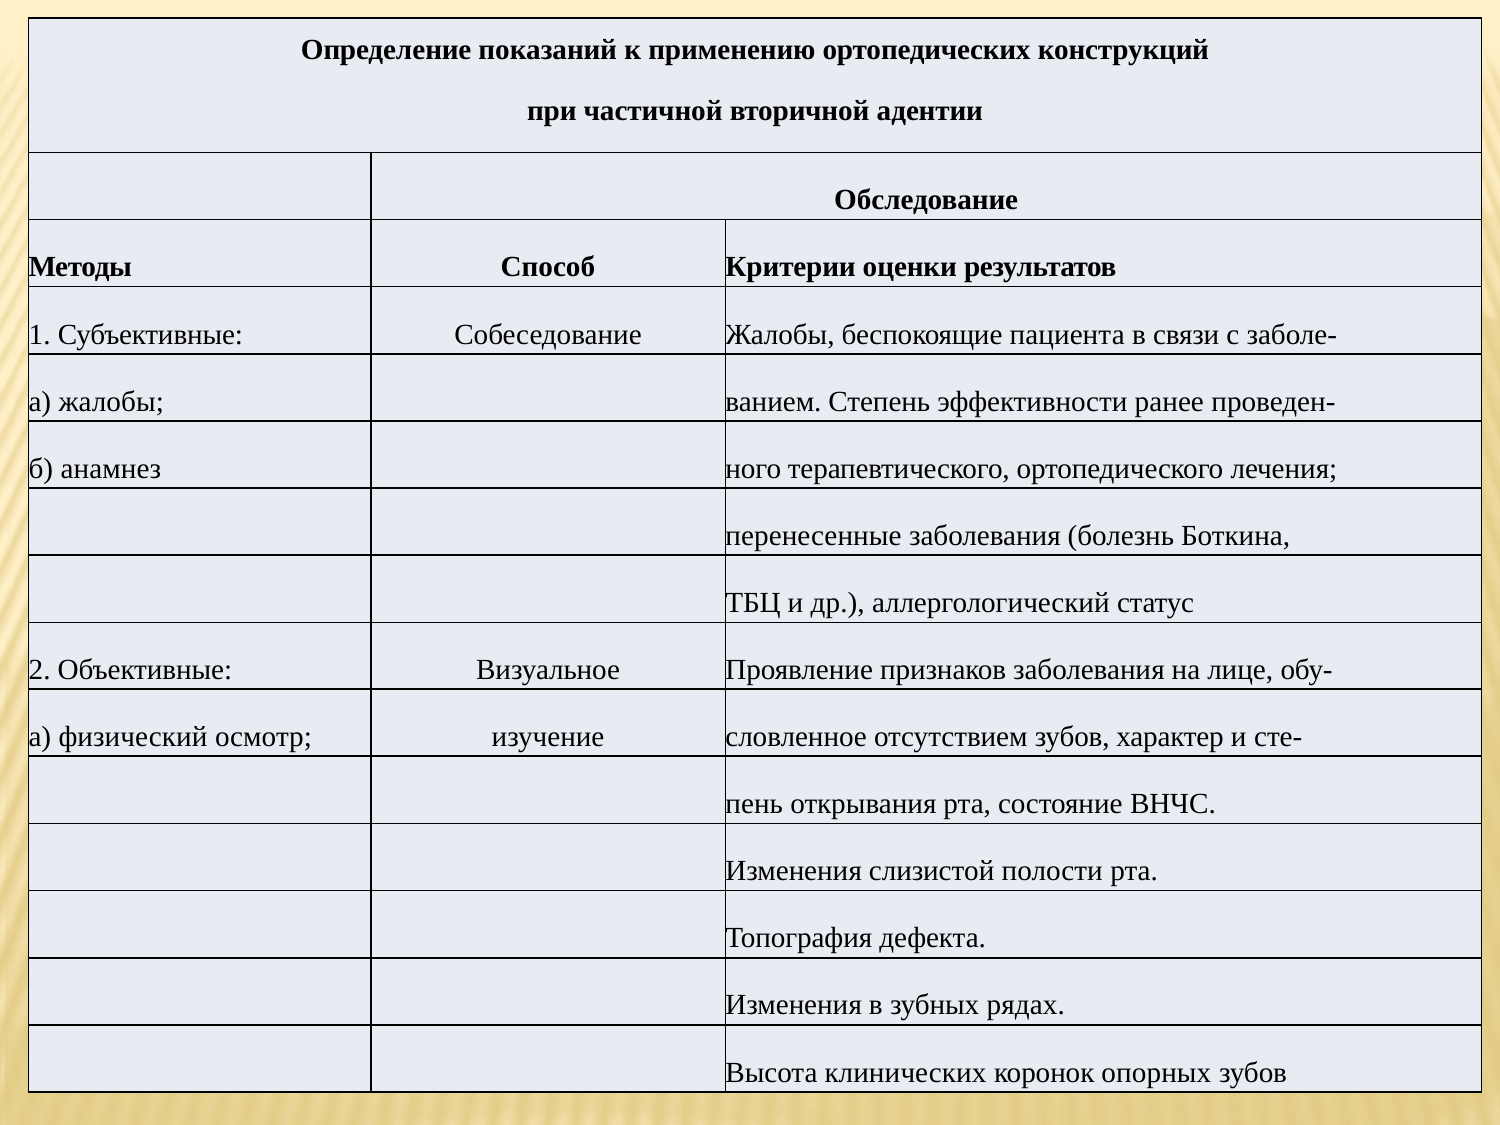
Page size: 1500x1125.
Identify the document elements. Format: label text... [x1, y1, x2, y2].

table_cell а) физический осмотр; [29, 690, 370, 755]
table_cell перенесенные заболевания (болезнь Боткина, [726, 489, 1481, 554]
table_cell [372, 422, 725, 487]
table_header Определение показаний к применению ортопедических конструкций при частичной вторичной адентии [29, 19, 1481, 152]
table_cell [372, 355, 725, 420]
table_cell [372, 1026, 725, 1091]
table_cell [372, 556, 725, 622]
table_cell Изменения слизистой полости рта. [726, 824, 1481, 890]
table_cell [372, 757, 725, 823]
table_cell [29, 824, 370, 890]
table_cell Топография дефекта. [726, 891, 1481, 957]
table_cell Высота клинических коронок опорных зубов [726, 1026, 1481, 1091]
table_cell Собеседование [372, 287, 725, 353]
table_cell Проявление признаков заболевания на лице, обу- [726, 623, 1481, 688]
table_cell [372, 891, 725, 957]
table_cell 2. Объективные: [29, 623, 370, 688]
table_cell словленное отсутствием зубов, характер и сте- [726, 690, 1481, 755]
table_cell [29, 153, 370, 219]
table_cell б) анамнез [29, 422, 370, 487]
table_cell Обследование [372, 153, 1481, 219]
table_cell [29, 1026, 370, 1091]
table_cell Изменения в зубных рядах. [726, 959, 1481, 1024]
table_cell [372, 959, 725, 1024]
table_cell Визуальное [372, 623, 725, 688]
table_cell Критерии оценки результатов [726, 220, 1481, 286]
table_cell ТБЦ и др.), аллергологический статус [726, 556, 1481, 622]
table_cell ного терапевтического, ортопедического лечения; [726, 422, 1481, 487]
table_cell Методы [29, 220, 370, 286]
table_cell [29, 489, 370, 554]
table_cell [372, 489, 725, 554]
table_cell 1. Субъективные: [29, 287, 370, 353]
table_cell [29, 757, 370, 823]
table_cell [29, 891, 370, 957]
table_cell [29, 556, 370, 622]
table_cell Жалобы, беспокоящие пациента в связи с заболе- [726, 287, 1481, 353]
table_cell ванием. Степень эффективности ранее проведен- [726, 355, 1481, 420]
table_cell изучение [372, 690, 725, 755]
table_cell [372, 824, 725, 890]
table_cell пень открывания рта, состояние ВНЧС. [726, 757, 1481, 823]
table_cell а) жалобы; [29, 355, 370, 420]
table_cell Способ [372, 220, 725, 286]
table_cell [29, 959, 370, 1024]
